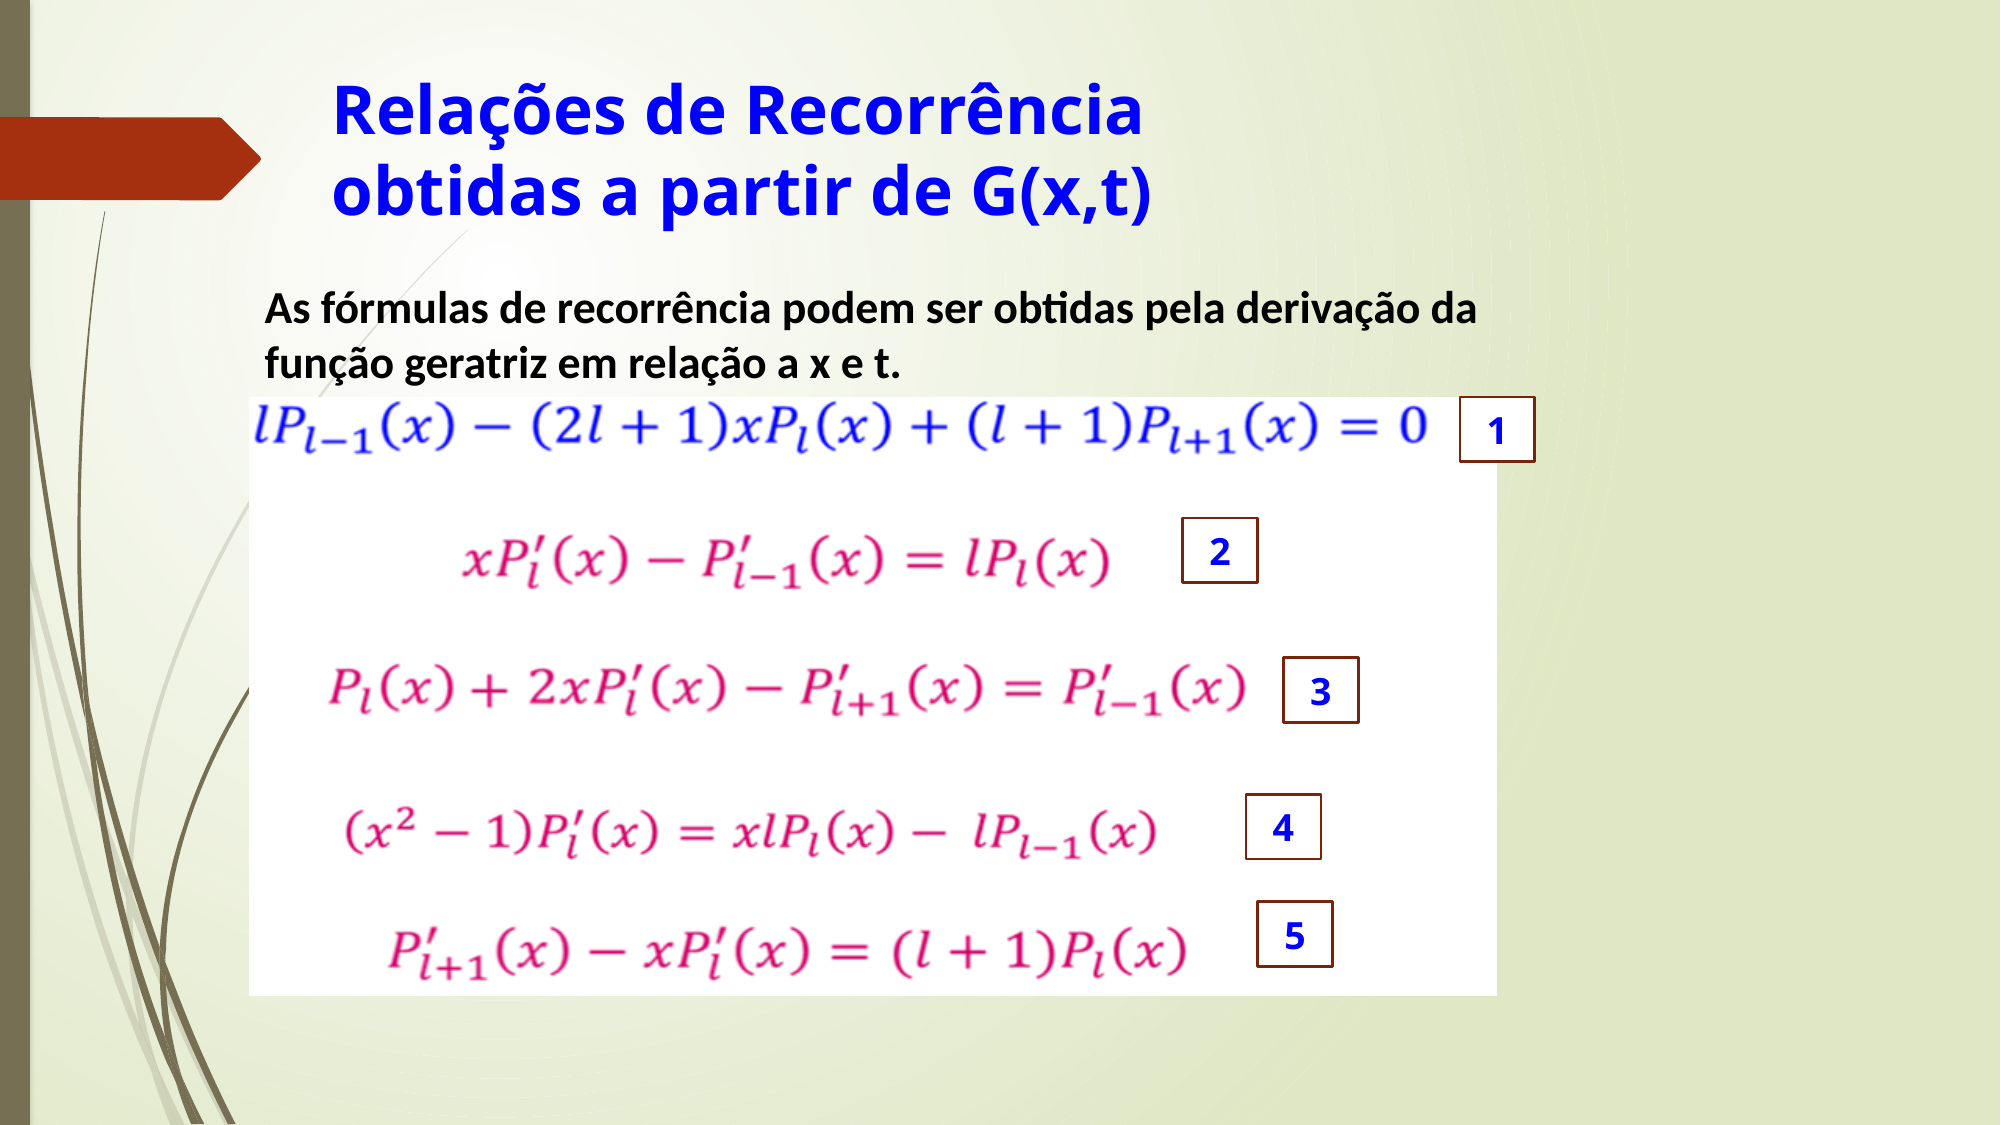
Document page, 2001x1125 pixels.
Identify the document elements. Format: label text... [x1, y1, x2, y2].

text_box 1 [1497, 396, 1536, 463]
text_box As fórmulas de recorrência podem ser obtidas pela derivação da função geratriz em relação a x e t. [249, 270, 1535, 396]
picture [249, 396, 1497, 996]
title Relações de Recorrência obtidas a partir de G(x,t) [316, 59, 1398, 238]
